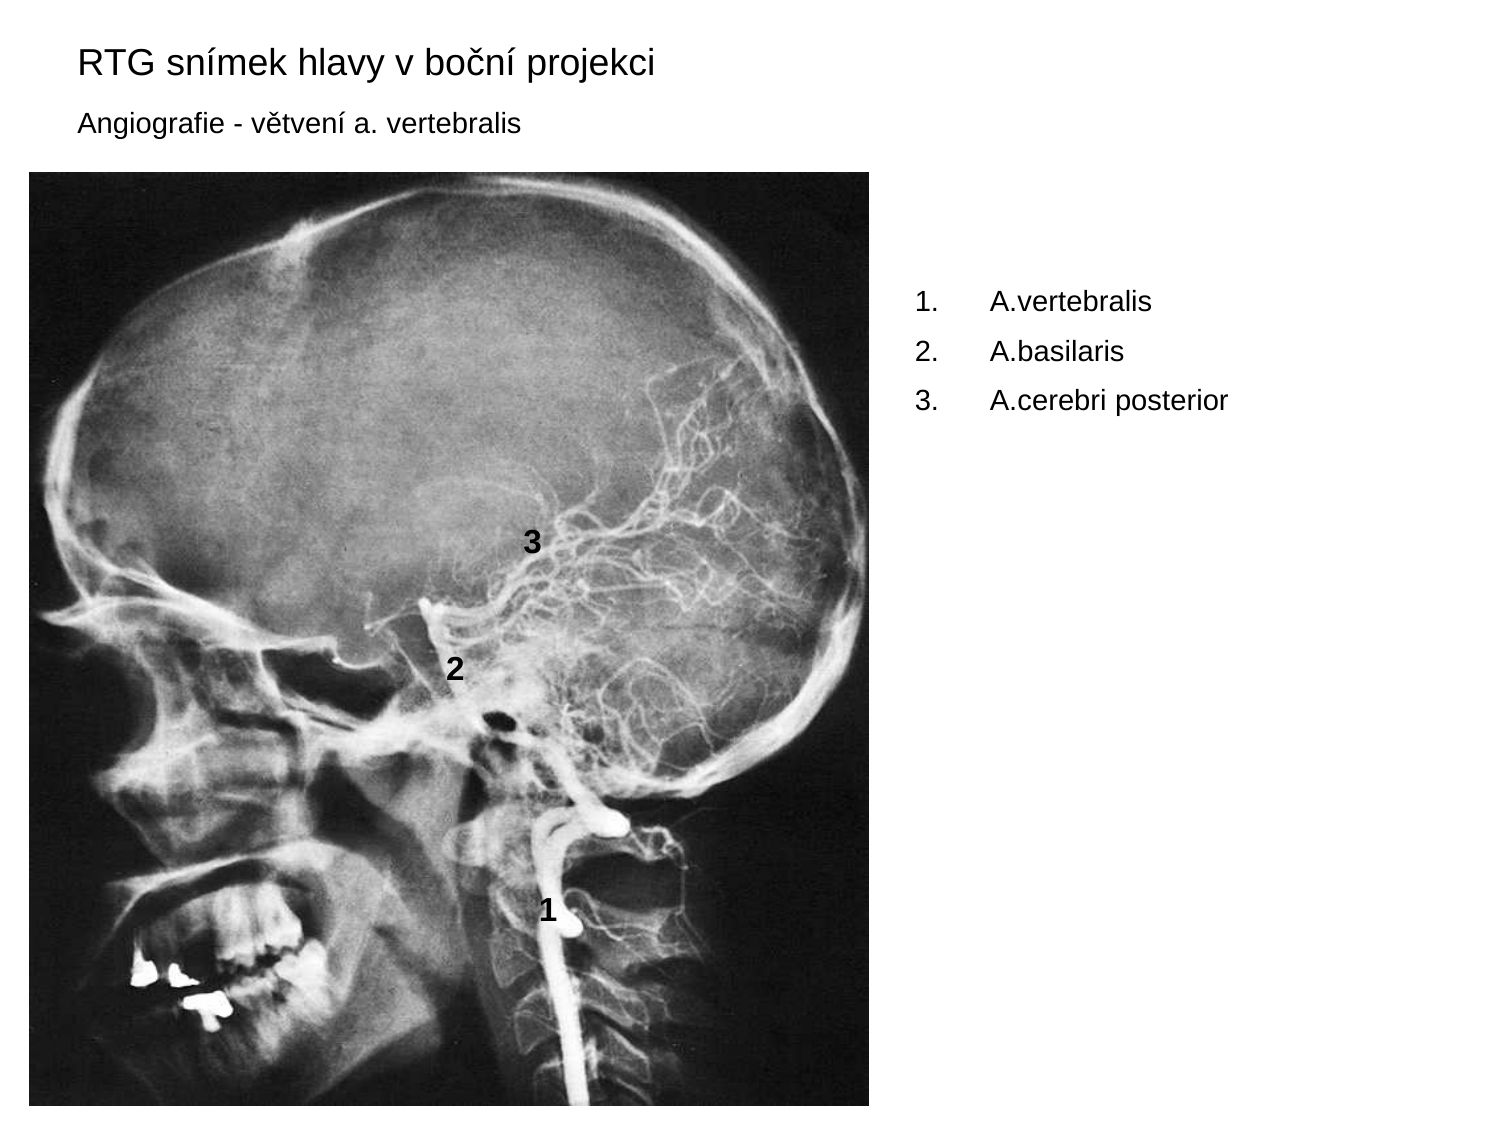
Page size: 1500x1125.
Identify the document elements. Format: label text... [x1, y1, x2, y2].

text_box RTG snímek hlavy v boční projekci Angiografie - větvení a. vertebralis [62, 31, 788, 153]
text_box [29, 172, 869, 1107]
text_box A.vertebralis A.basilaris A.cerebri posterior [900, 275, 1313, 474]
